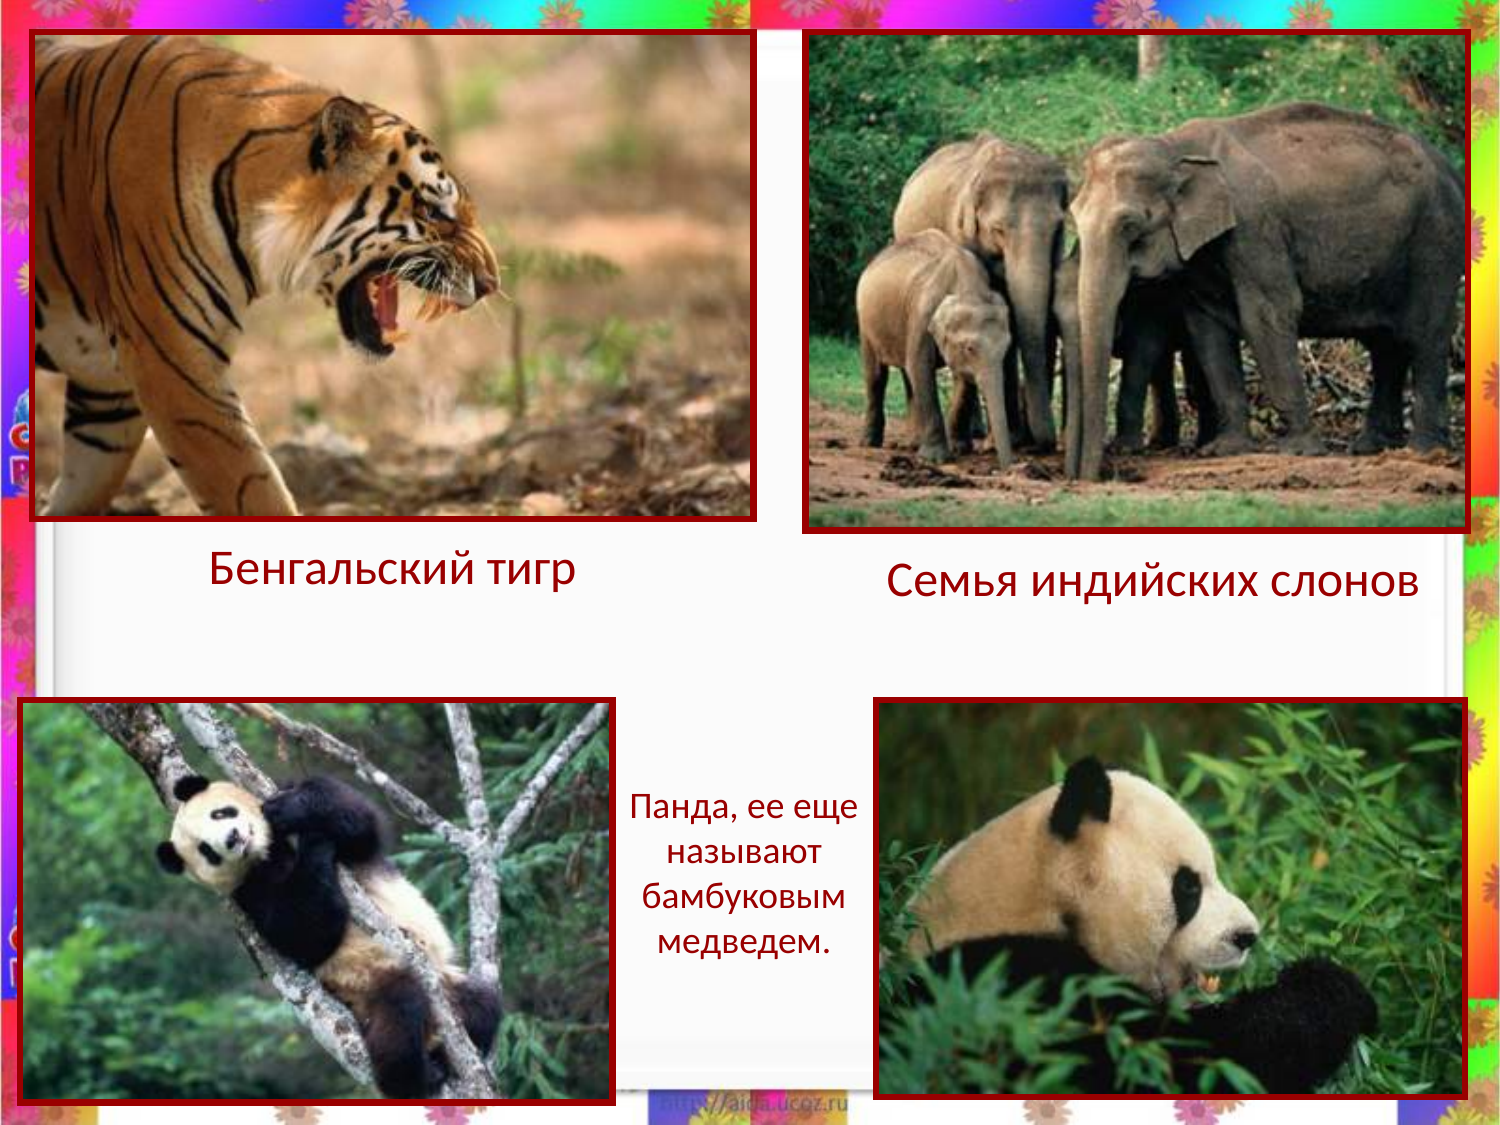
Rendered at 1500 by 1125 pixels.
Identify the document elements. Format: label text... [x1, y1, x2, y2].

text_box Бенгальский тигр [58, 527, 727, 603]
picture [0, 0, 1500, 1125]
text_box Панда, ее еще называют бамбуковым медведем. [613, 773, 873, 969]
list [808, 34, 1466, 528]
text_box Семья индийских слонов [871, 538, 1436, 614]
